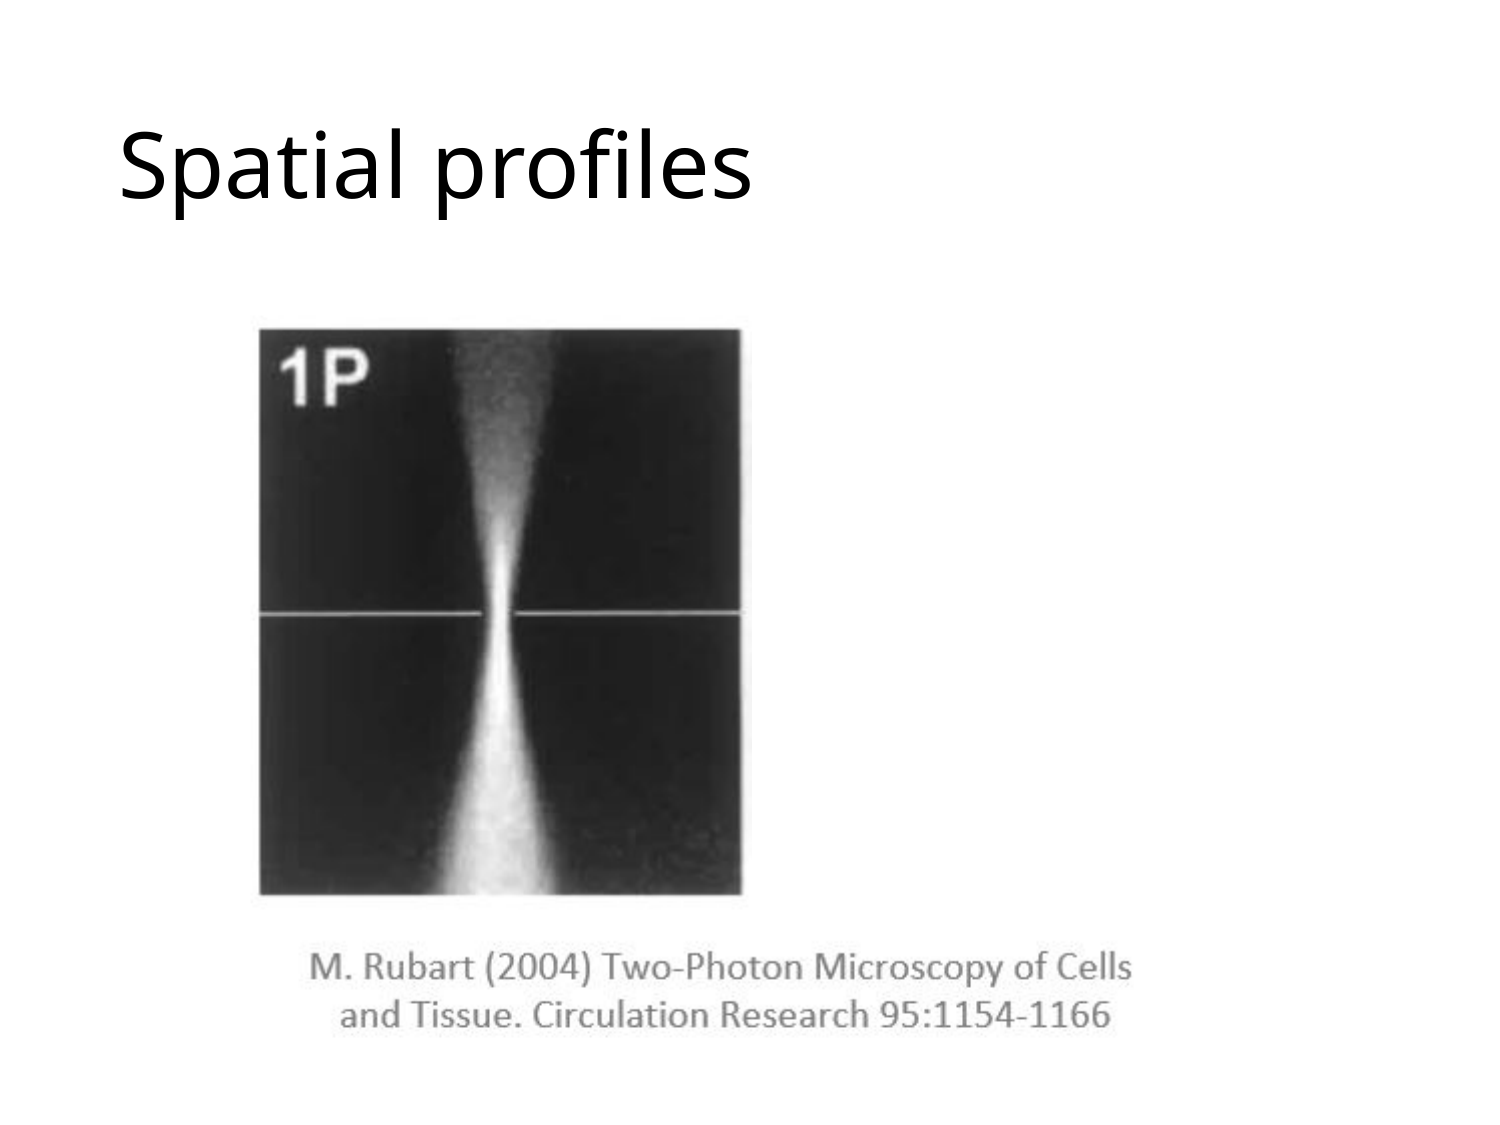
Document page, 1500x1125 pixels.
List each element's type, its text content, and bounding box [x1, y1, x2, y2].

picture [91, 277, 1372, 1120]
title Spatial profiles [103, 59, 1397, 278]
